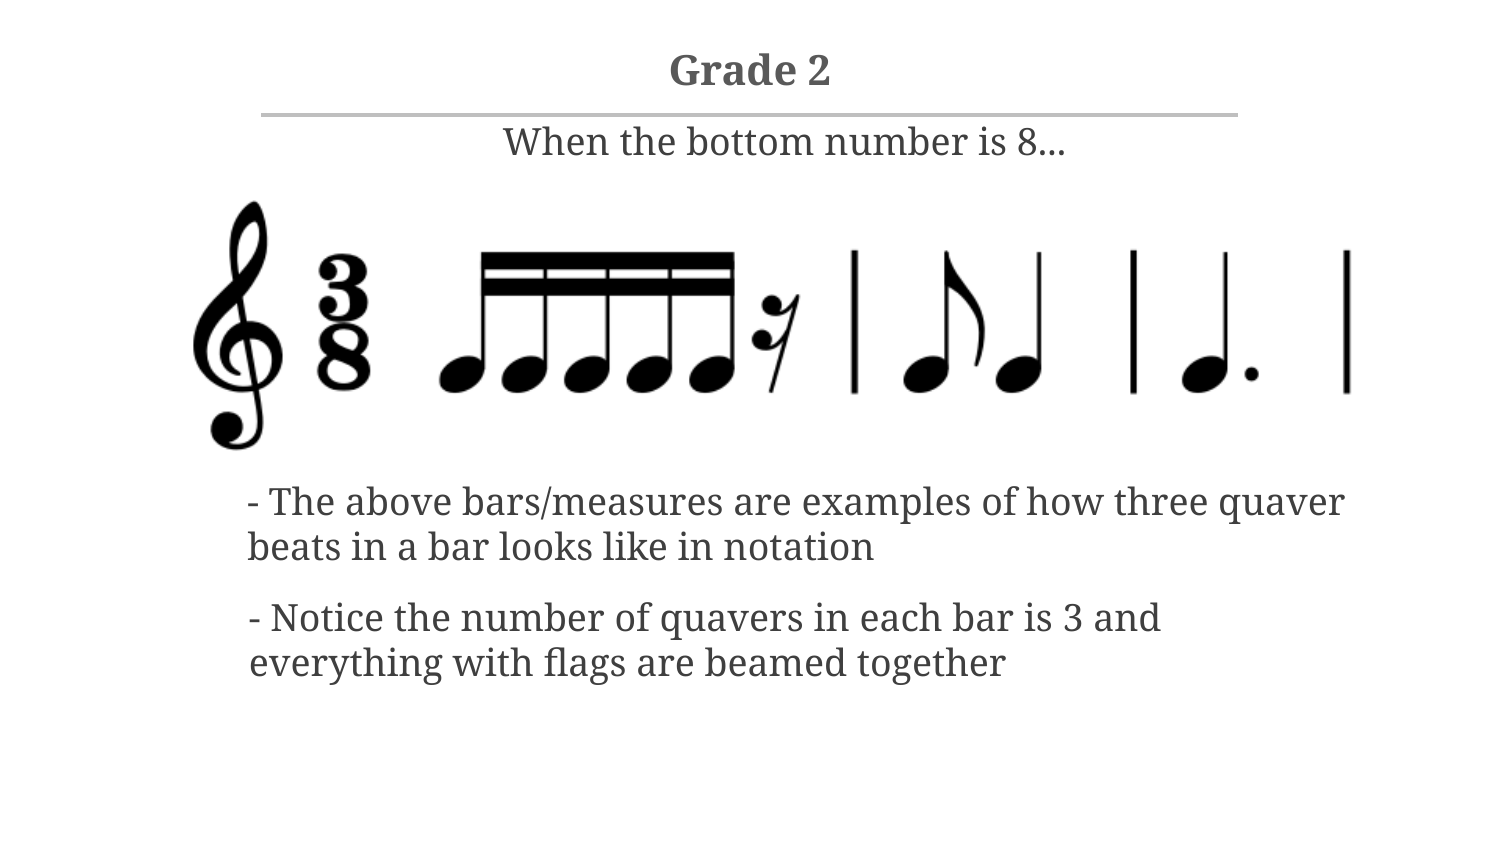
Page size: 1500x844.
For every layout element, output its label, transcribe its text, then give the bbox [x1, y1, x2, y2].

text_box When the bottom number is 8... [491, 111, 1096, 176]
text_box - Notice the number of quavers in each bar is 3 and everything with flags are beamed together [237, 588, 1365, 716]
text_box - The above bars/measures are examples of how three quaver beats in a bar looks like in notation [235, 471, 1363, 599]
picture [178, 185, 1381, 463]
